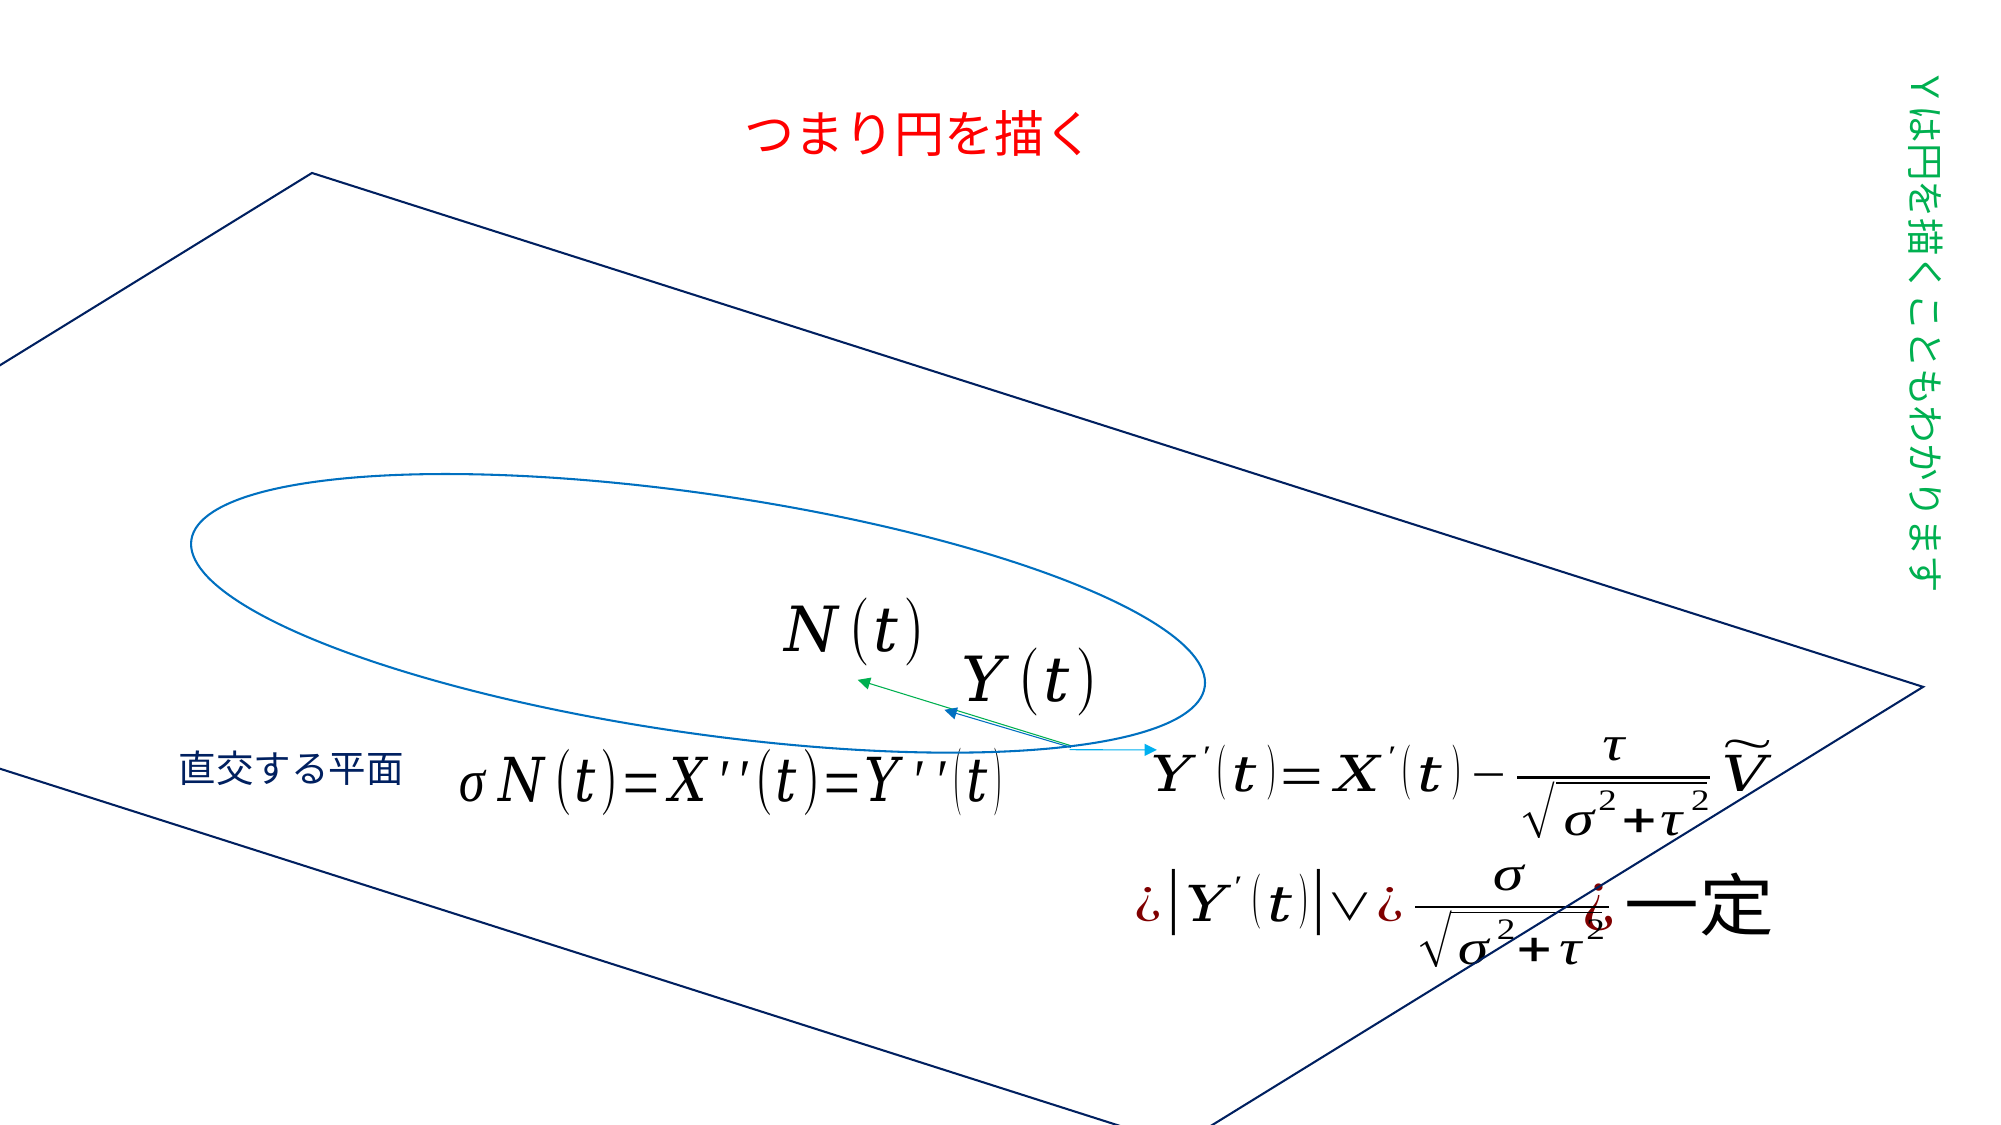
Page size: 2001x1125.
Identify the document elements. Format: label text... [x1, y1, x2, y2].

text_box Ｙは円を描くこともわかります [1880, 53, 1957, 585]
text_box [857, 679, 1072, 746]
text_box つまり円を描く [729, 95, 1110, 170]
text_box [944, 709, 1071, 748]
text_box [0, 171, 1926, 1125]
